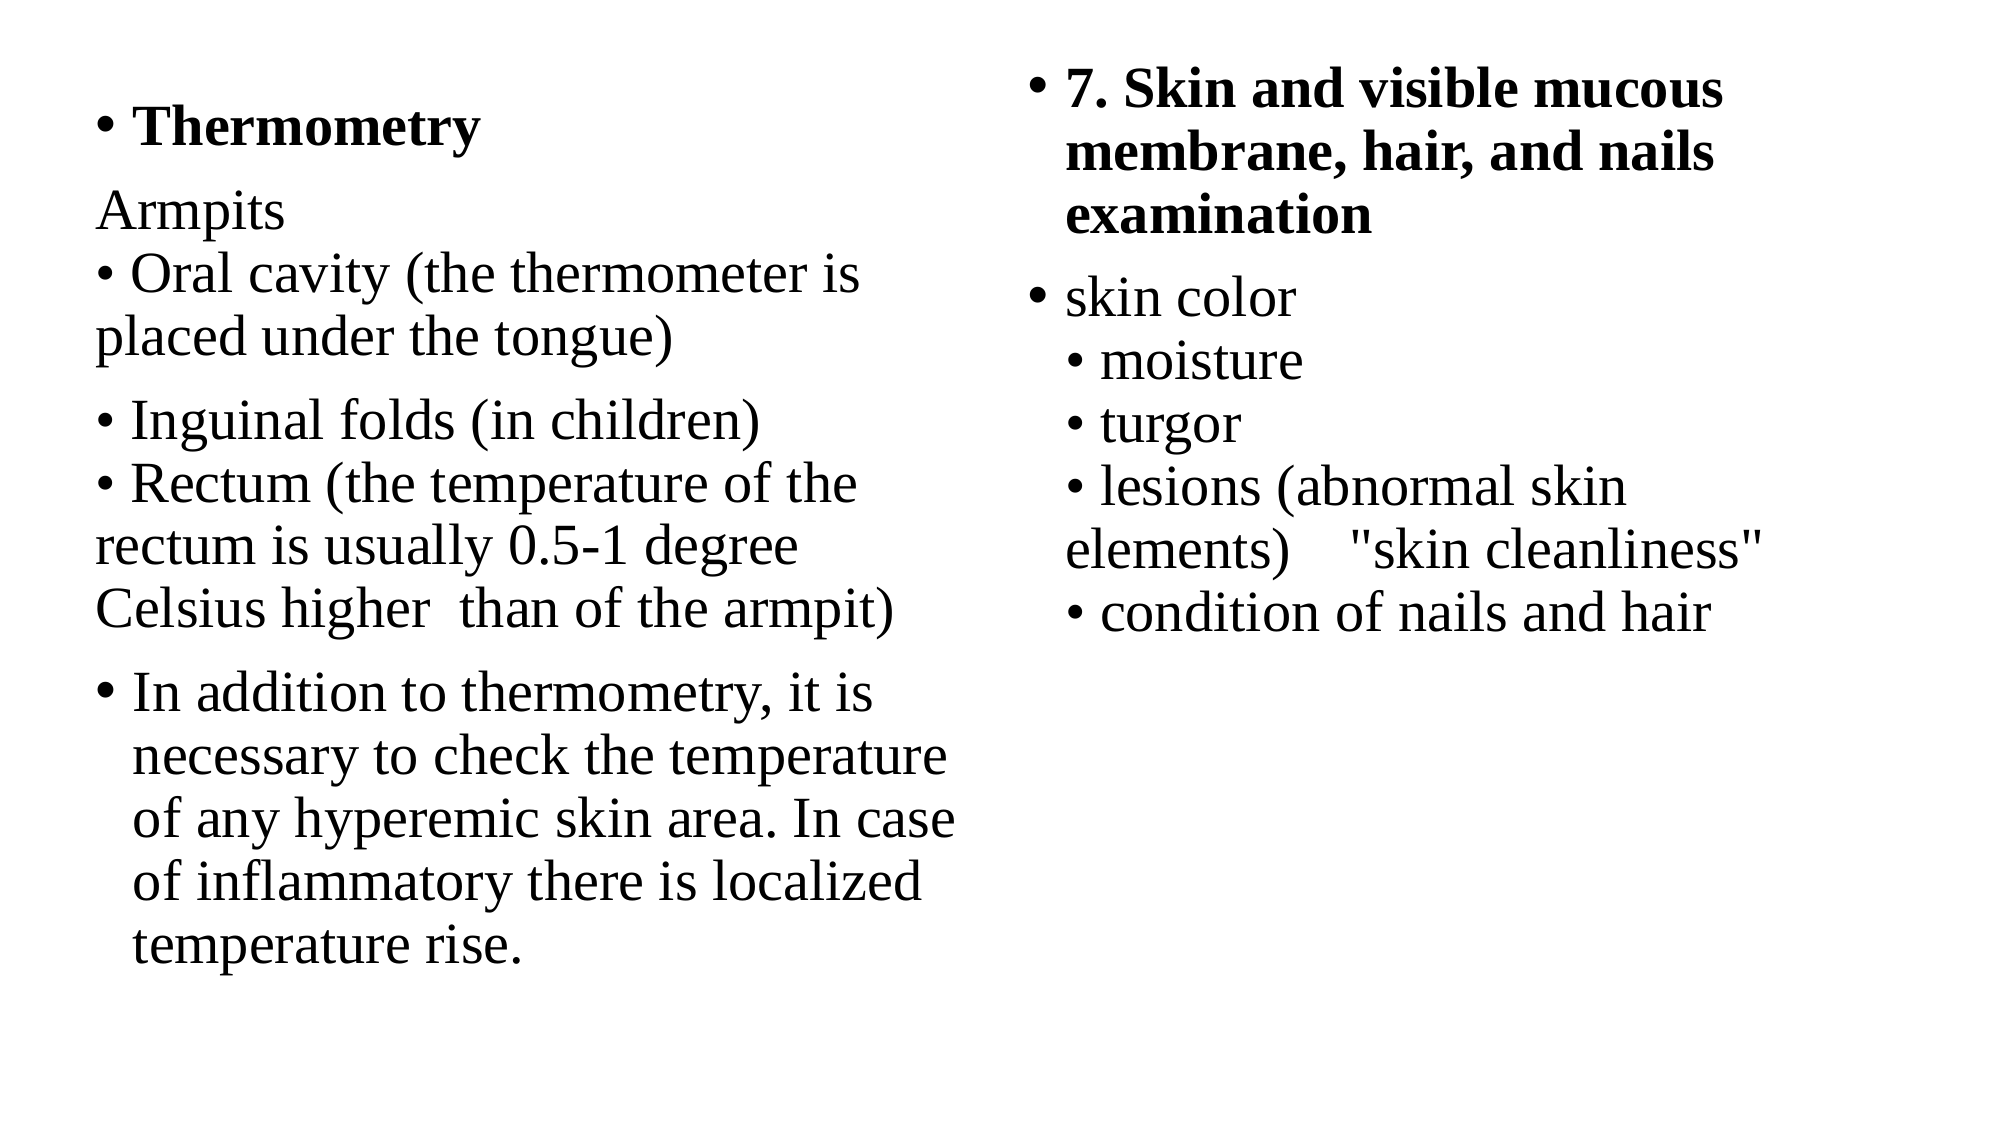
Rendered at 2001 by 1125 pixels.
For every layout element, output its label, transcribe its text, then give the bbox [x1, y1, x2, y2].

list 7. Skin and visible mucous membrane, hair, and nails examination skin color • moisture • turgor • lesions (abnormal skin elements) "skin cleanliness" • condition of nails and hair [1012, 49, 1863, 1014]
list Thermometry Armpits • Oral cavity (the thermometer is placed under the tongue) • Inguinal folds (in children) • Rectum (the temperature of the rectum is usually 0.5-1 degree Celsius higher than of the armpit) In addition to thermometry, it is necessary to check the temperature of any hyperemic skin area. In case of inflammatory there is localized temperature rise. [80, 87, 988, 1014]
